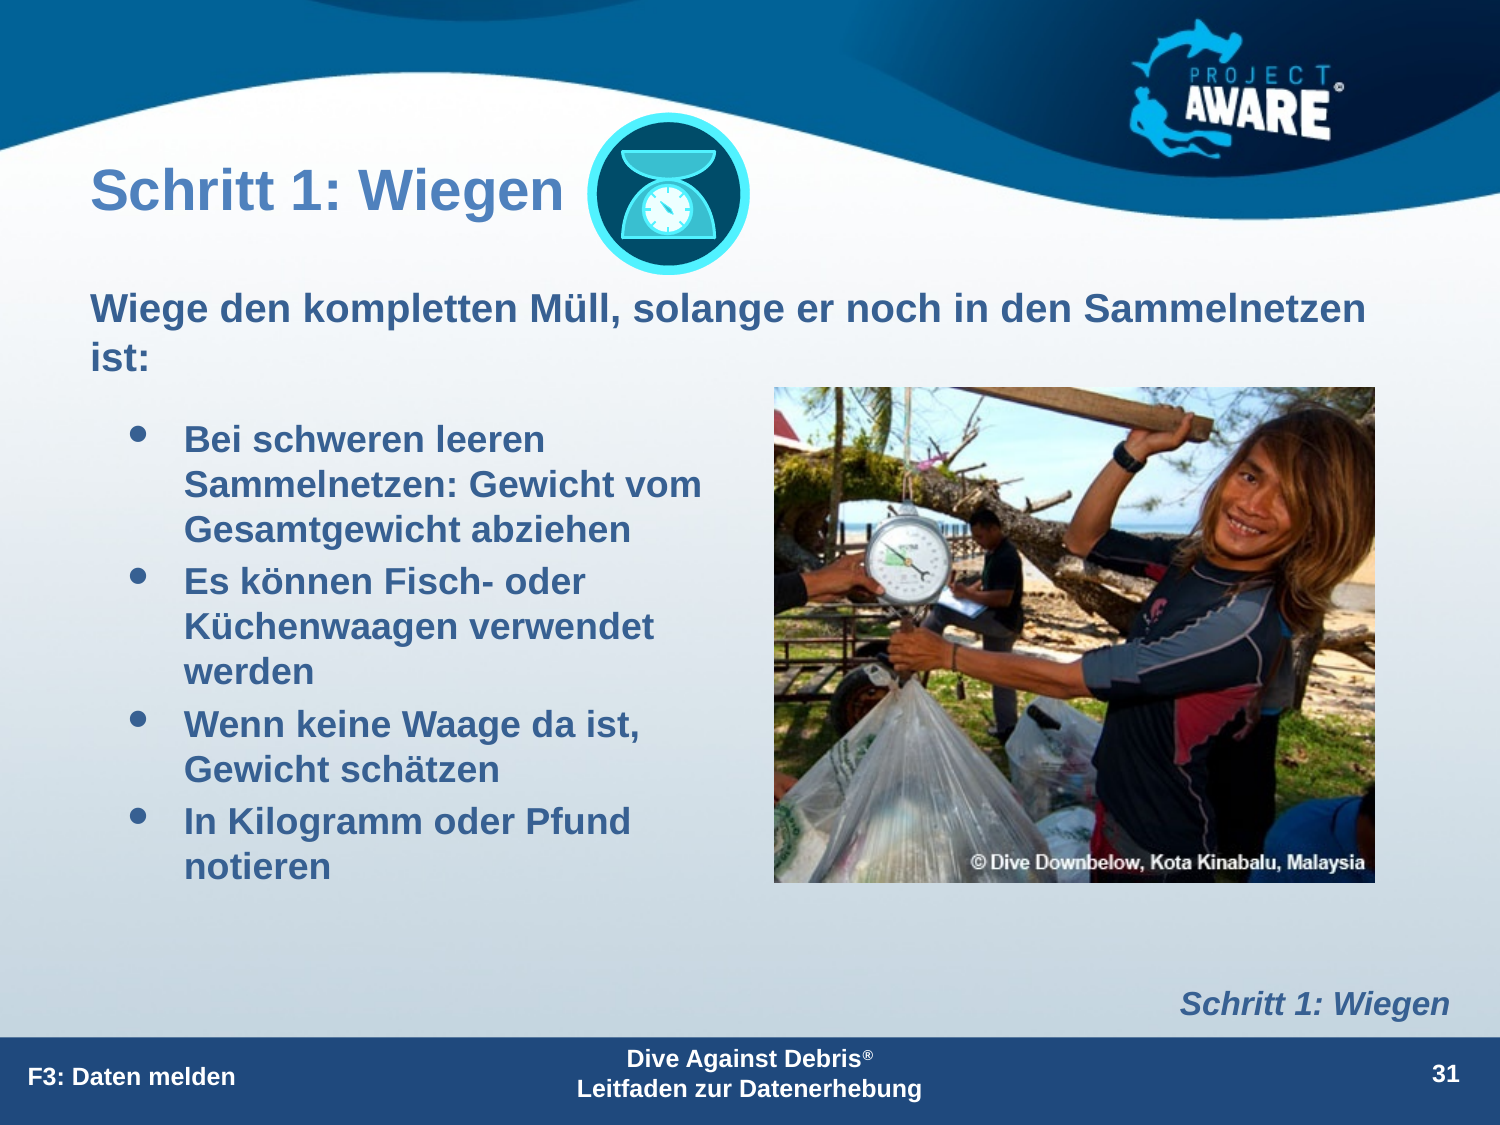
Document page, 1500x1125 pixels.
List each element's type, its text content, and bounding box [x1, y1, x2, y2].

text_box Schritt 1: Wiegen [999, 975, 1475, 1025]
list Wiege den kompletten Müll, solange er noch in den Sammelnetzen ist: [75, 275, 1413, 388]
title Schritt 1: Wiegen [75, 145, 582, 275]
list Bei schweren leeren Sammelnetzen: Gewicht vom Gesamtgewicht abziehen Es können Fisch- oder Küchenwaagen verwendet werden Wenn keine Waage da ist, Gewicht schätzen In Kilogramm oder Pfund notieren [112, 407, 738, 975]
footer Dive Against Debris® Leitfaden zur Datenerhebung [556, 1042, 944, 1103]
list F3: Daten melden [12, 1052, 438, 1103]
picture [0, 0, 1500, 1037]
title Schritt 1: Wiegen [754, 145, 1075, 275]
slide_number 31 [1350, 1042, 1475, 1103]
